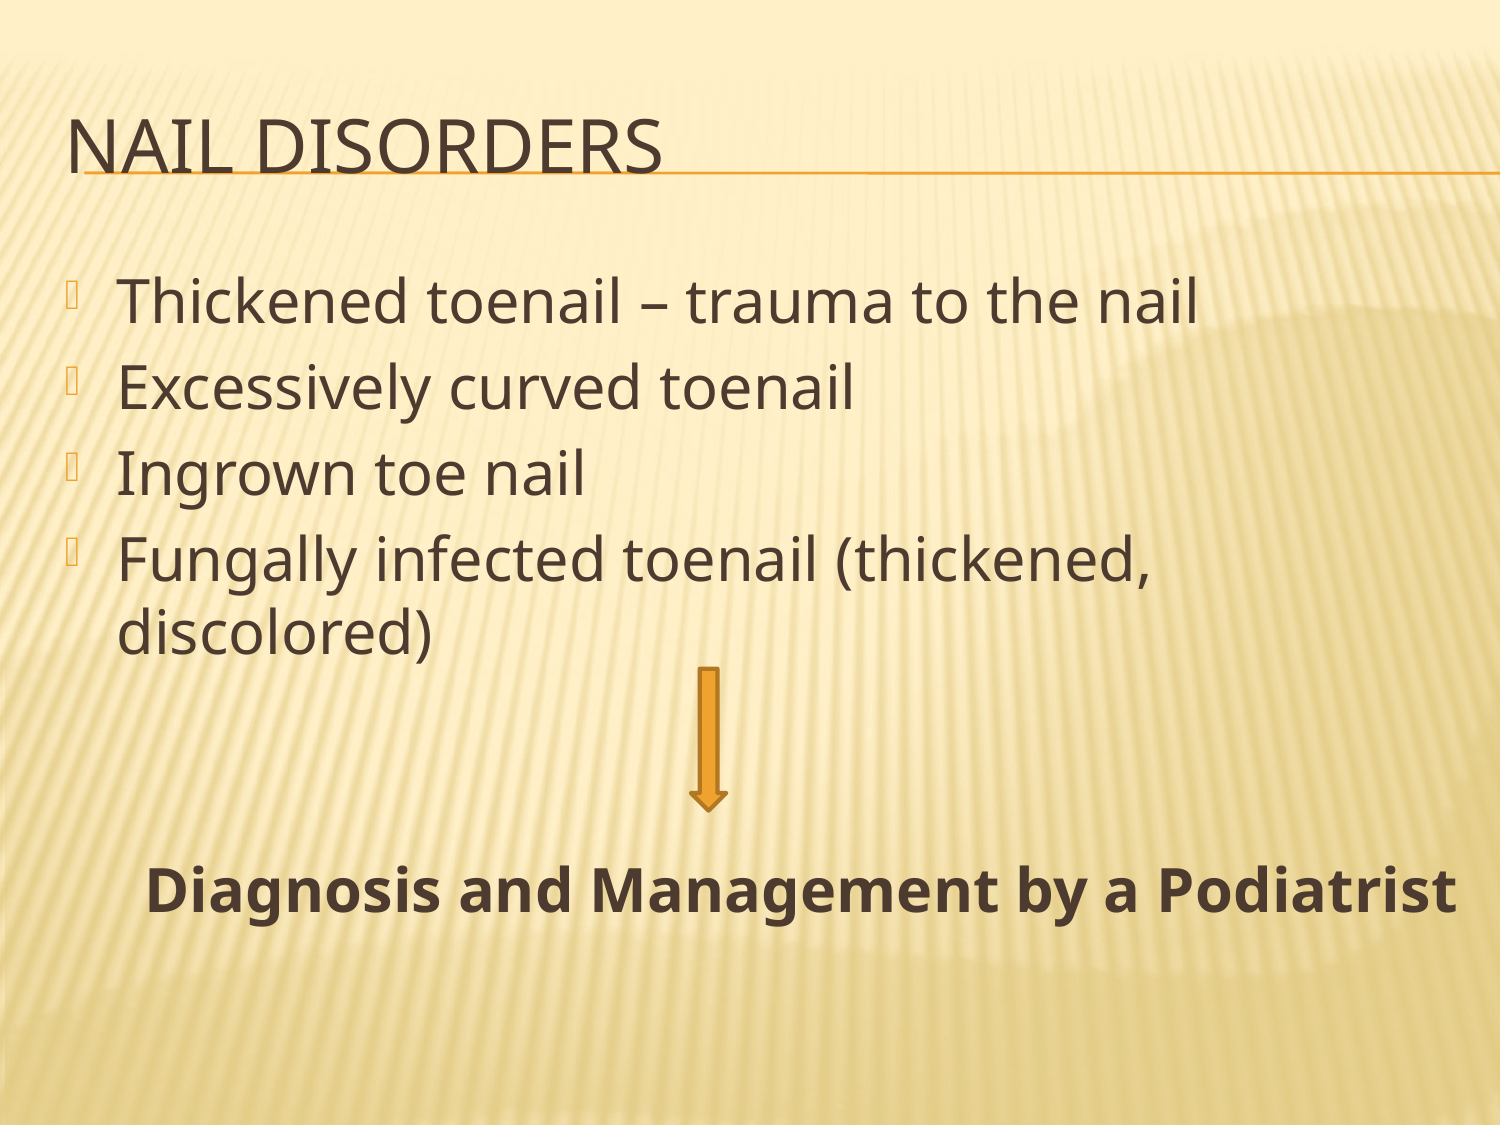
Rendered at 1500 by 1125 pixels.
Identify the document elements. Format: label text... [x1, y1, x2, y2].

text_box [688, 666, 729, 813]
list Thickened toenail – trauma to the nail Excessively curved toenail Ingrown toe nail Fungally infected toenail (thickened, discolored) Diagnosis and Management by a Podiatrist [50, 254, 1475, 998]
title Nail disorders [50, 75, 1475, 213]
